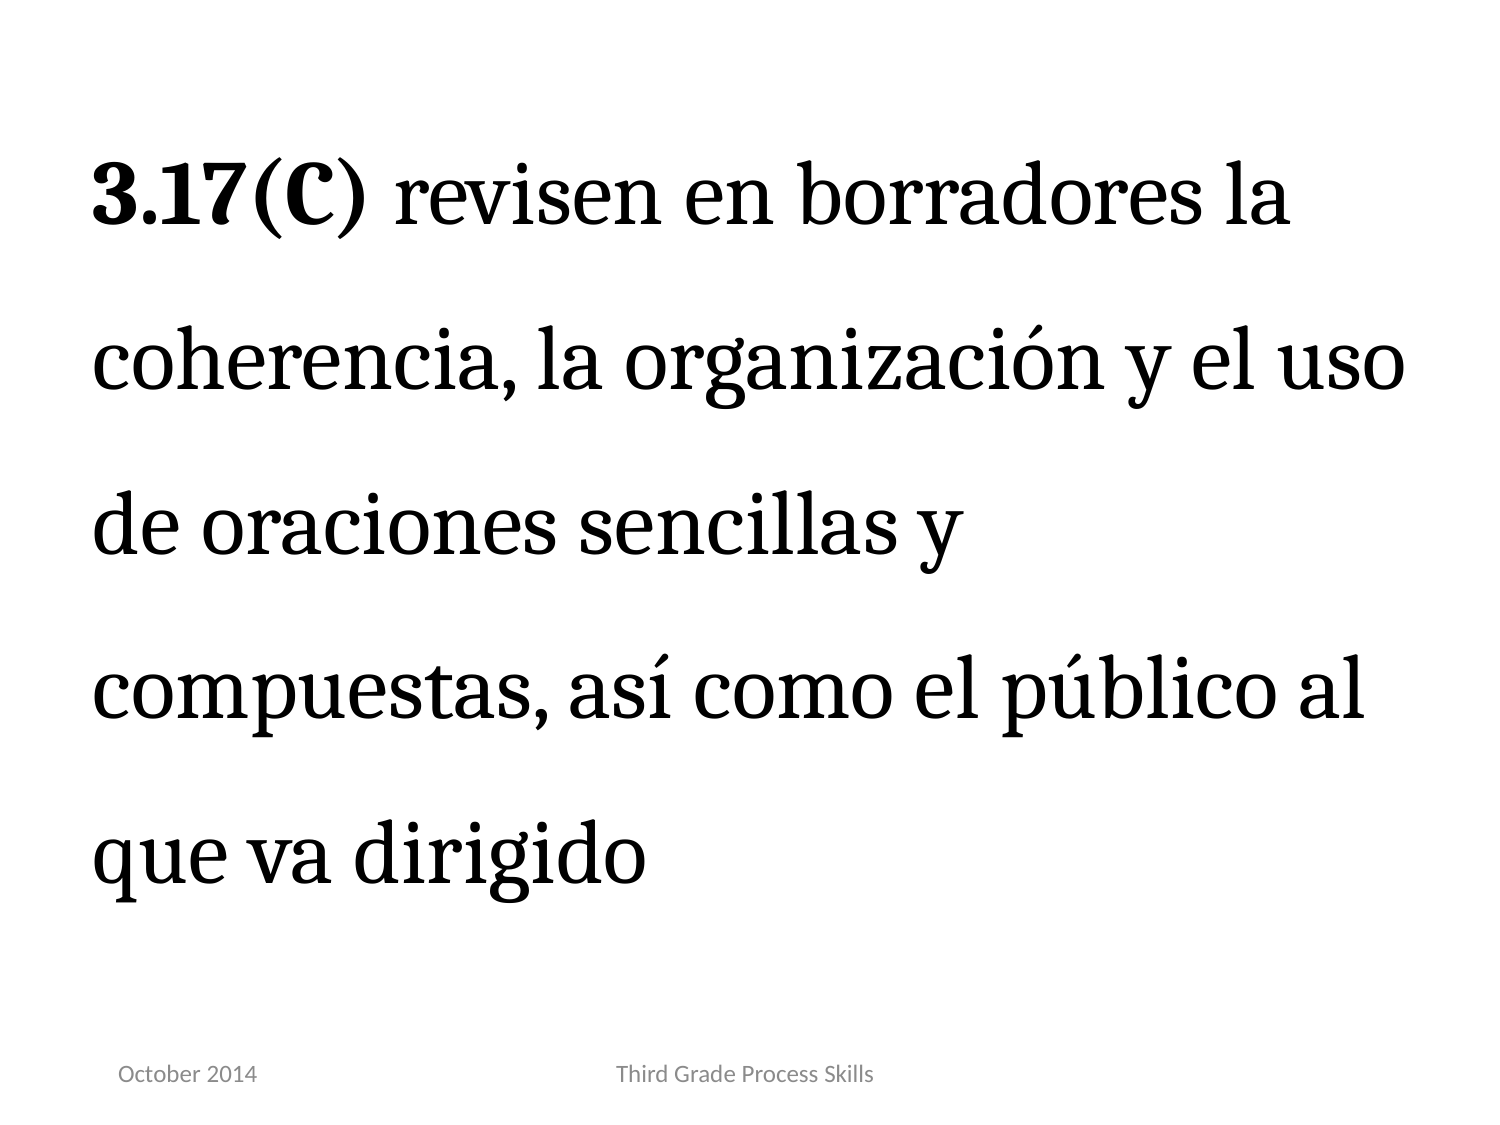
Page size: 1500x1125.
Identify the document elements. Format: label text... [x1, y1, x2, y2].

subtitle 3.17(C) revisen en borradores la coherencia, la organización y el uso de oraciones sencillas y compuestas, así como el público al que va dirigido [78, 70, 1429, 1014]
footer Third Grade Process Skills [492, 1042, 999, 1103]
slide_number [103, 1042, 441, 1103]
